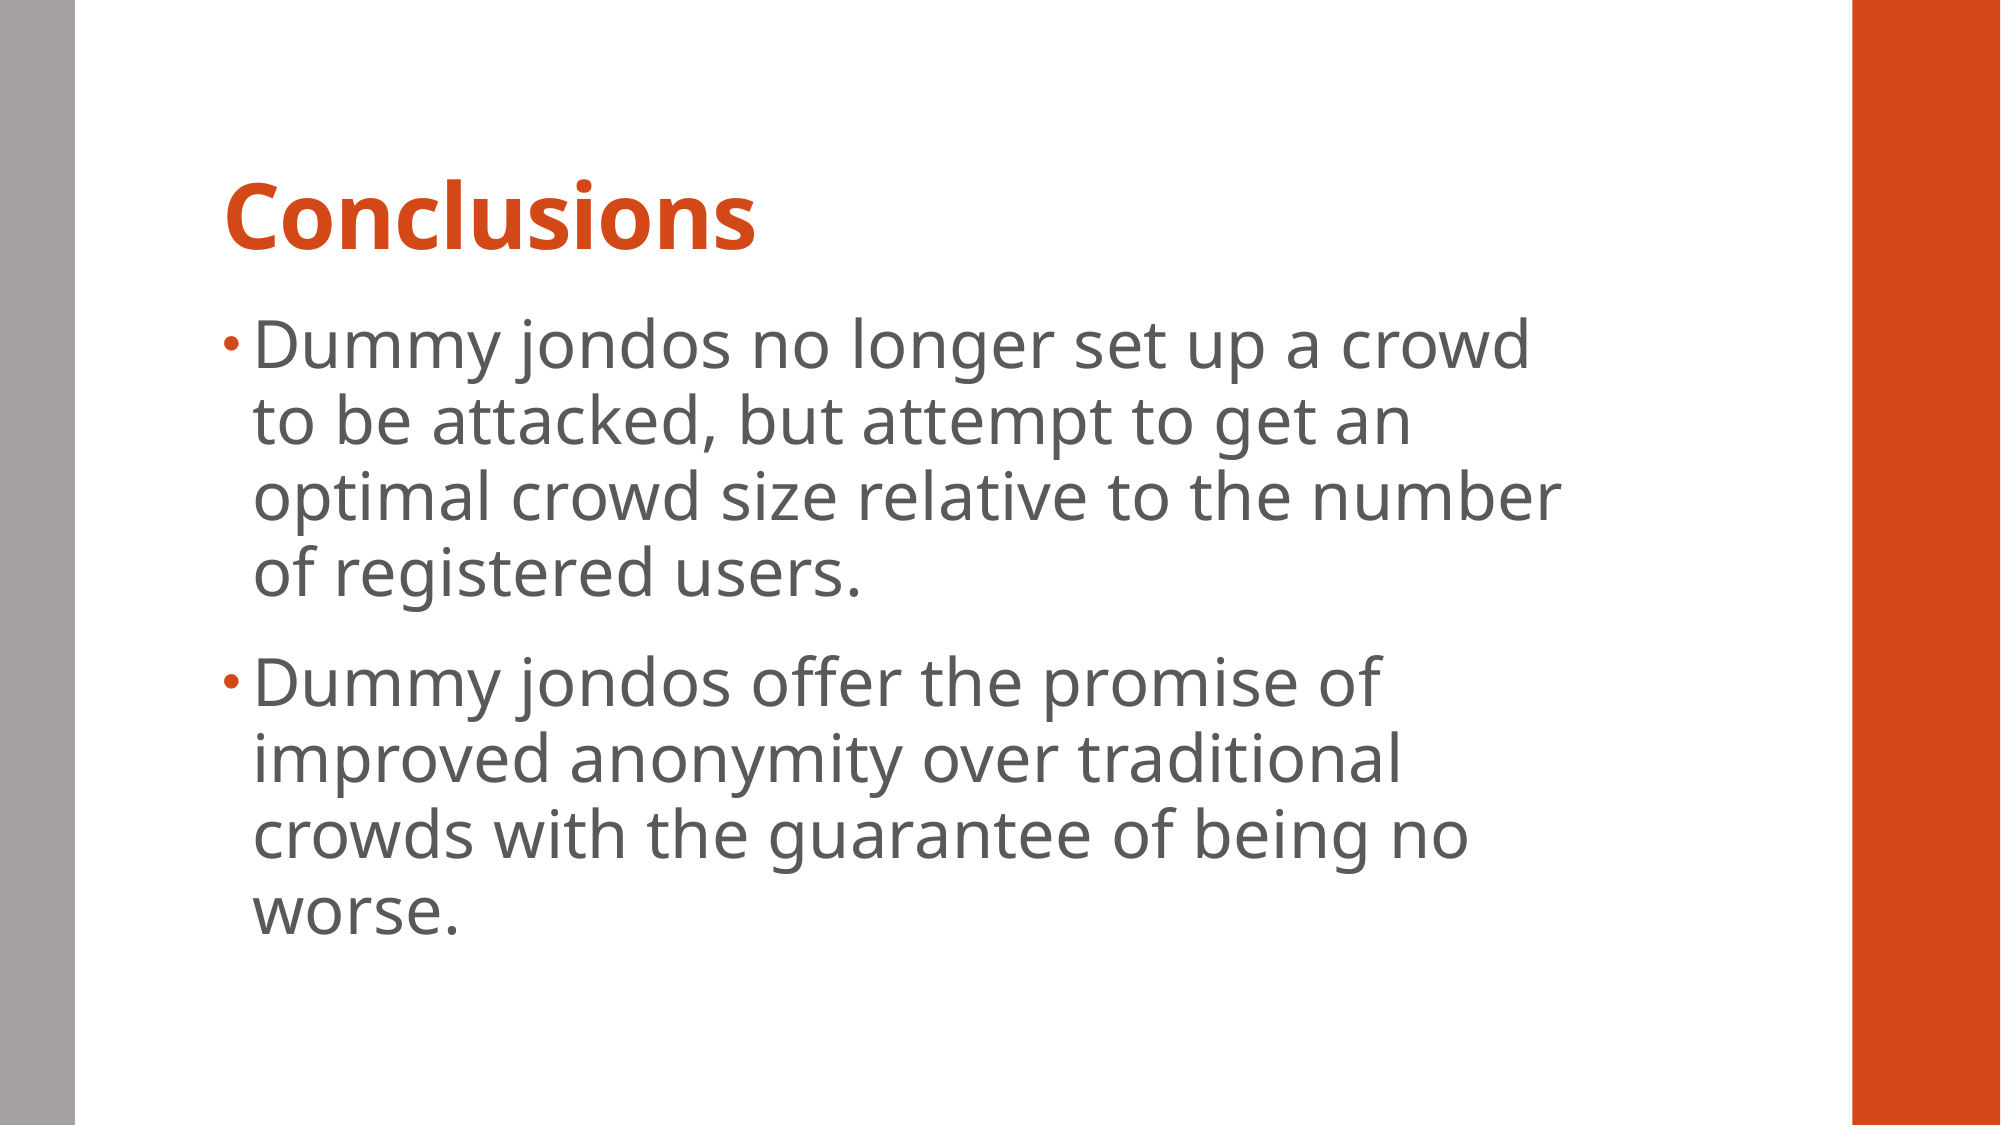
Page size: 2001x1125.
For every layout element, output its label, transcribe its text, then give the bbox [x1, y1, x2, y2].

title Conclusions [206, 48, 1797, 278]
list Dummy jondos no longer set up a crowd to be attacked, but attempt to get an optimal crowd size relative to the number of registered users. Dummy jondos offer the promise of improved anonymity over traditional crowds with the guarantee of being no worse. [206, 299, 1617, 1014]
